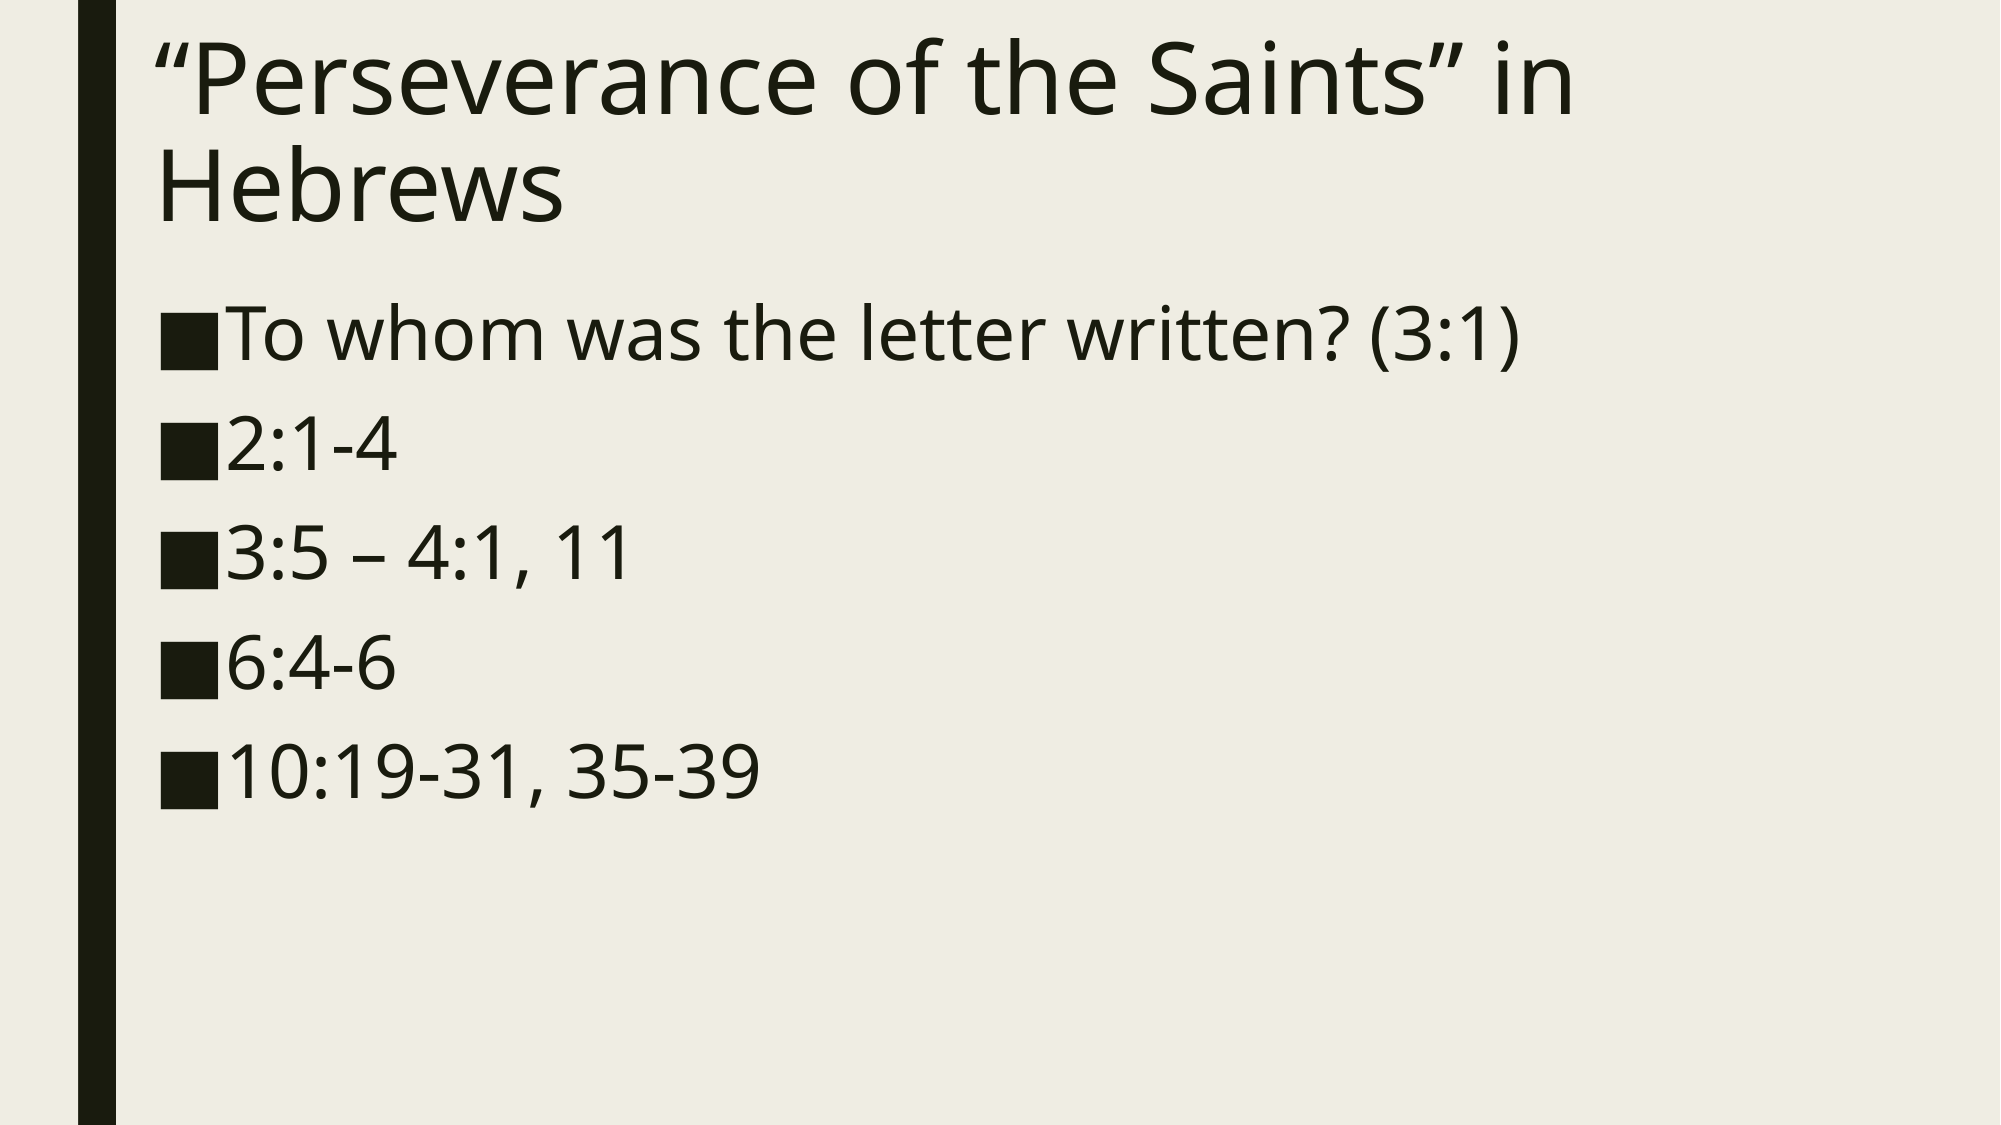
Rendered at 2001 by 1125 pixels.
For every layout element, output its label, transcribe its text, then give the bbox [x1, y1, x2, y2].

title “Perseverance of the Saints” in Hebrews [139, 14, 1969, 259]
list To whom was the letter written? (3:1) 2:1-4 3:5 – 4:1, 11 6:4-6 10:19-31, 35-39 [139, 285, 1969, 1100]
